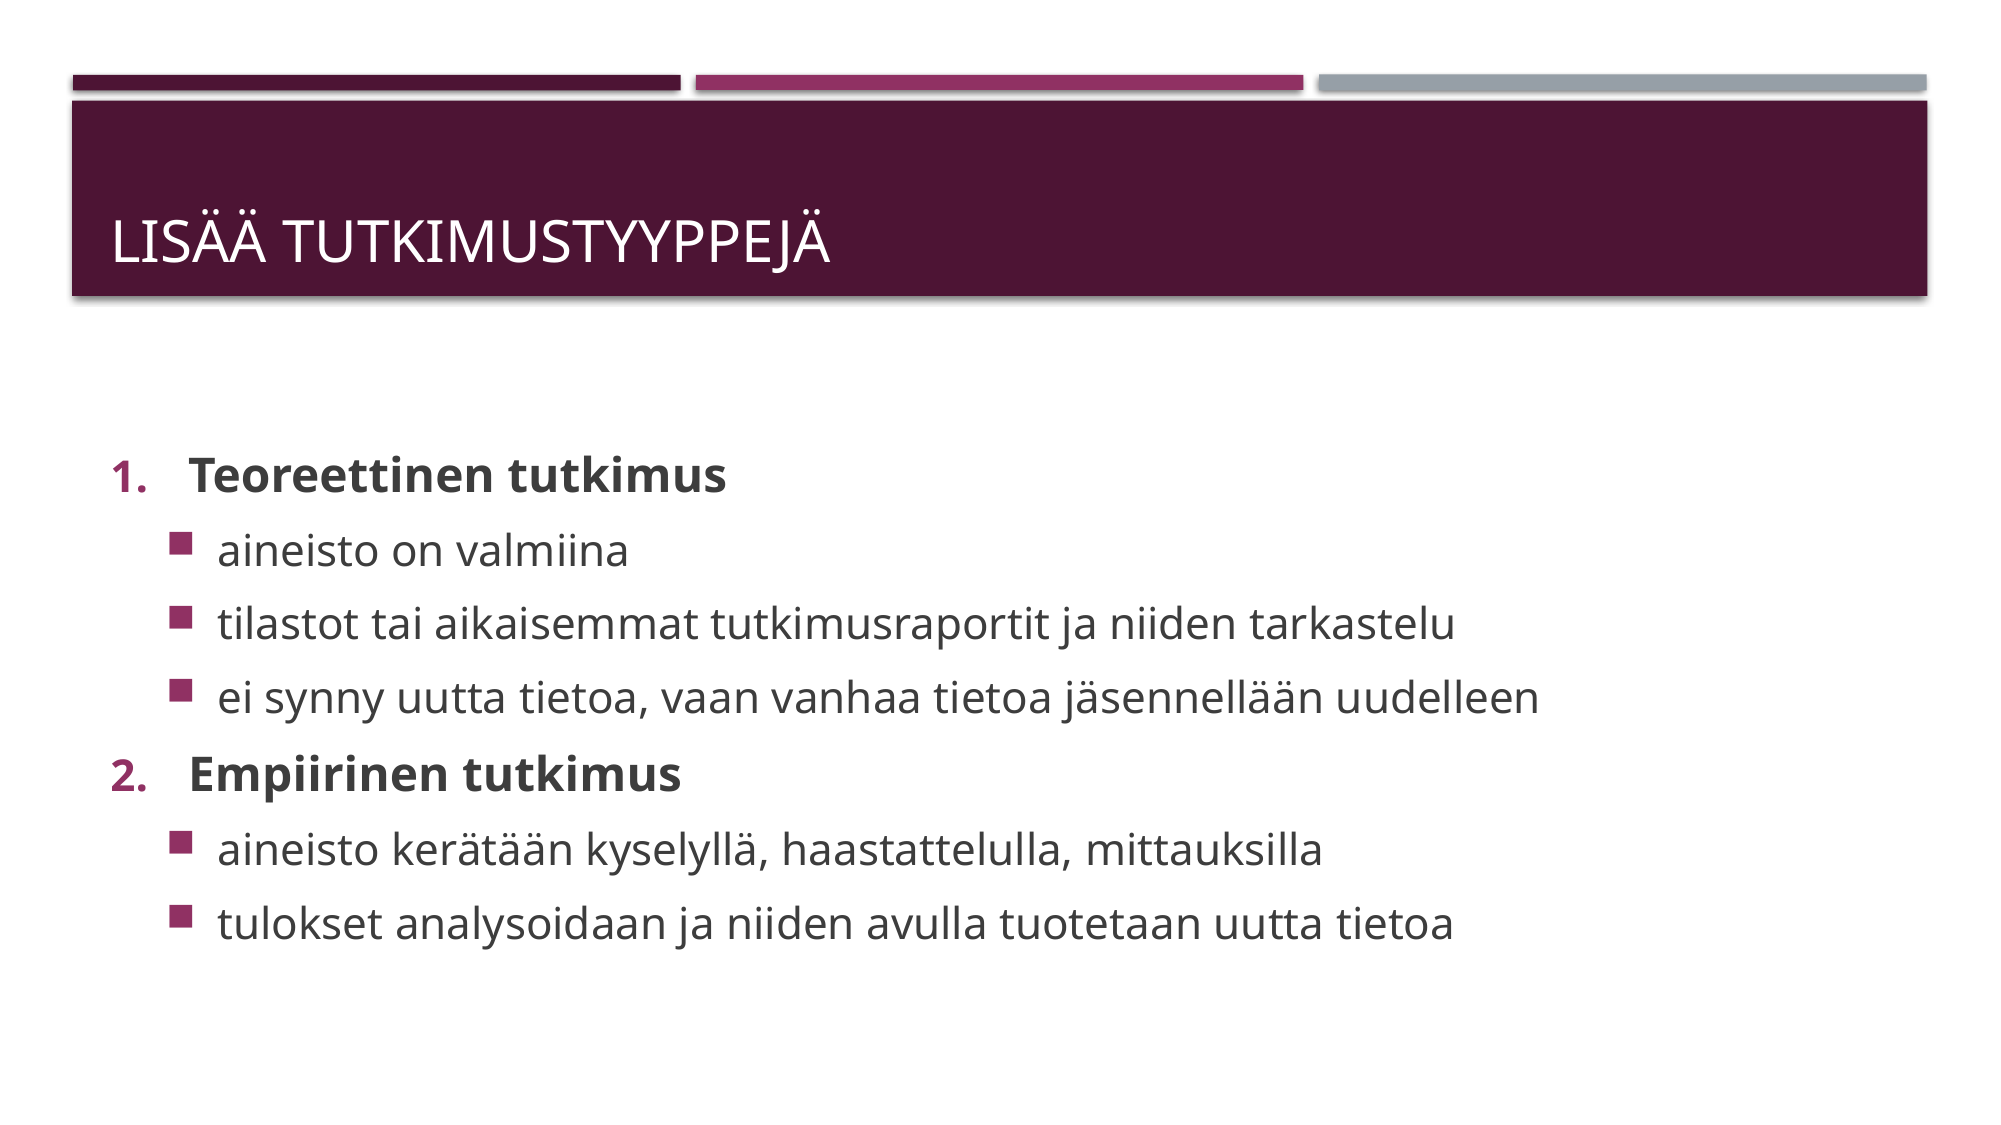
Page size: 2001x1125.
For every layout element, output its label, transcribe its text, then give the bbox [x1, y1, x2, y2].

title Lisää tutkimustyyppejä [95, 115, 1905, 282]
list Teoreettinen tutkimus aineisto on valmiina tilastot tai aikaisemmat tutkimusraportit ja niiden tarkastelu ei synny uutta tietoa, vaan vanhaa tietoa jäsennellään uudelleen Empiirinen tutkimus aineisto kerätään kyselyllä, haastattelulla, mittauksilla tulokset analysoidaan ja niiden avulla tuotetaan uutta tietoa [95, 357, 1905, 962]
